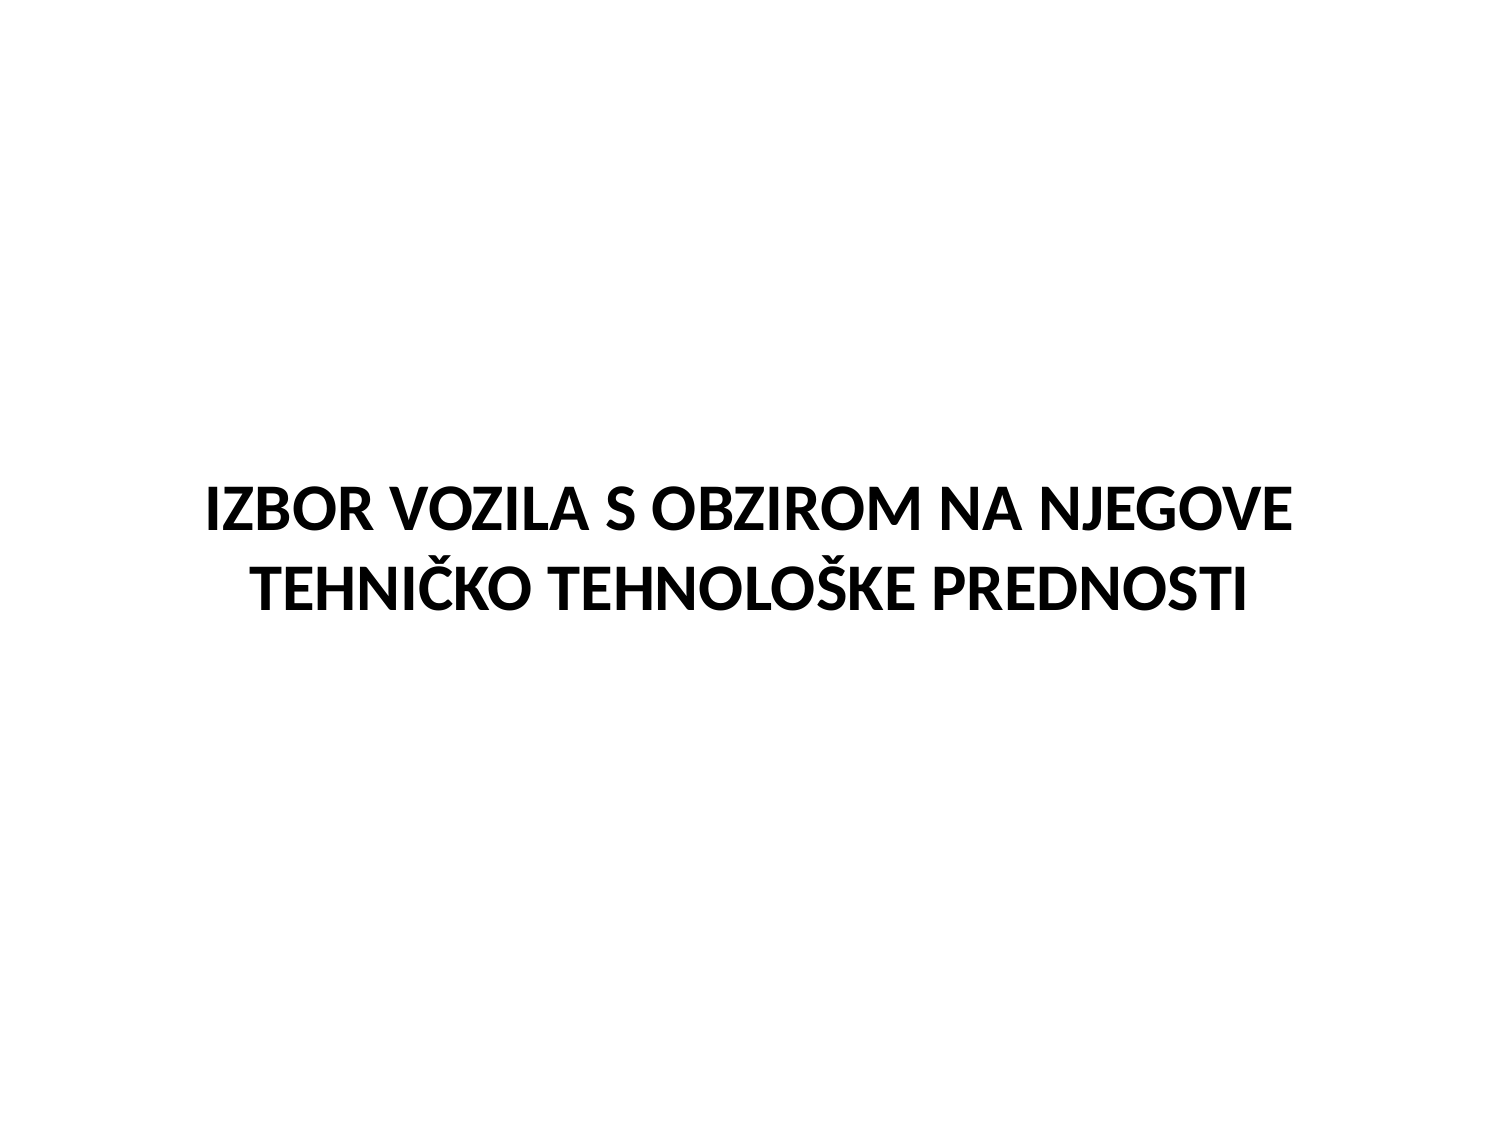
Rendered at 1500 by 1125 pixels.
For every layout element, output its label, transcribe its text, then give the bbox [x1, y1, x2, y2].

title IZBOR VOZILA S OBZIROM NA NJEGOVE TEHNIČKO TEHNOLOŠKE PREDNOSTI [75, 450, 1425, 638]
